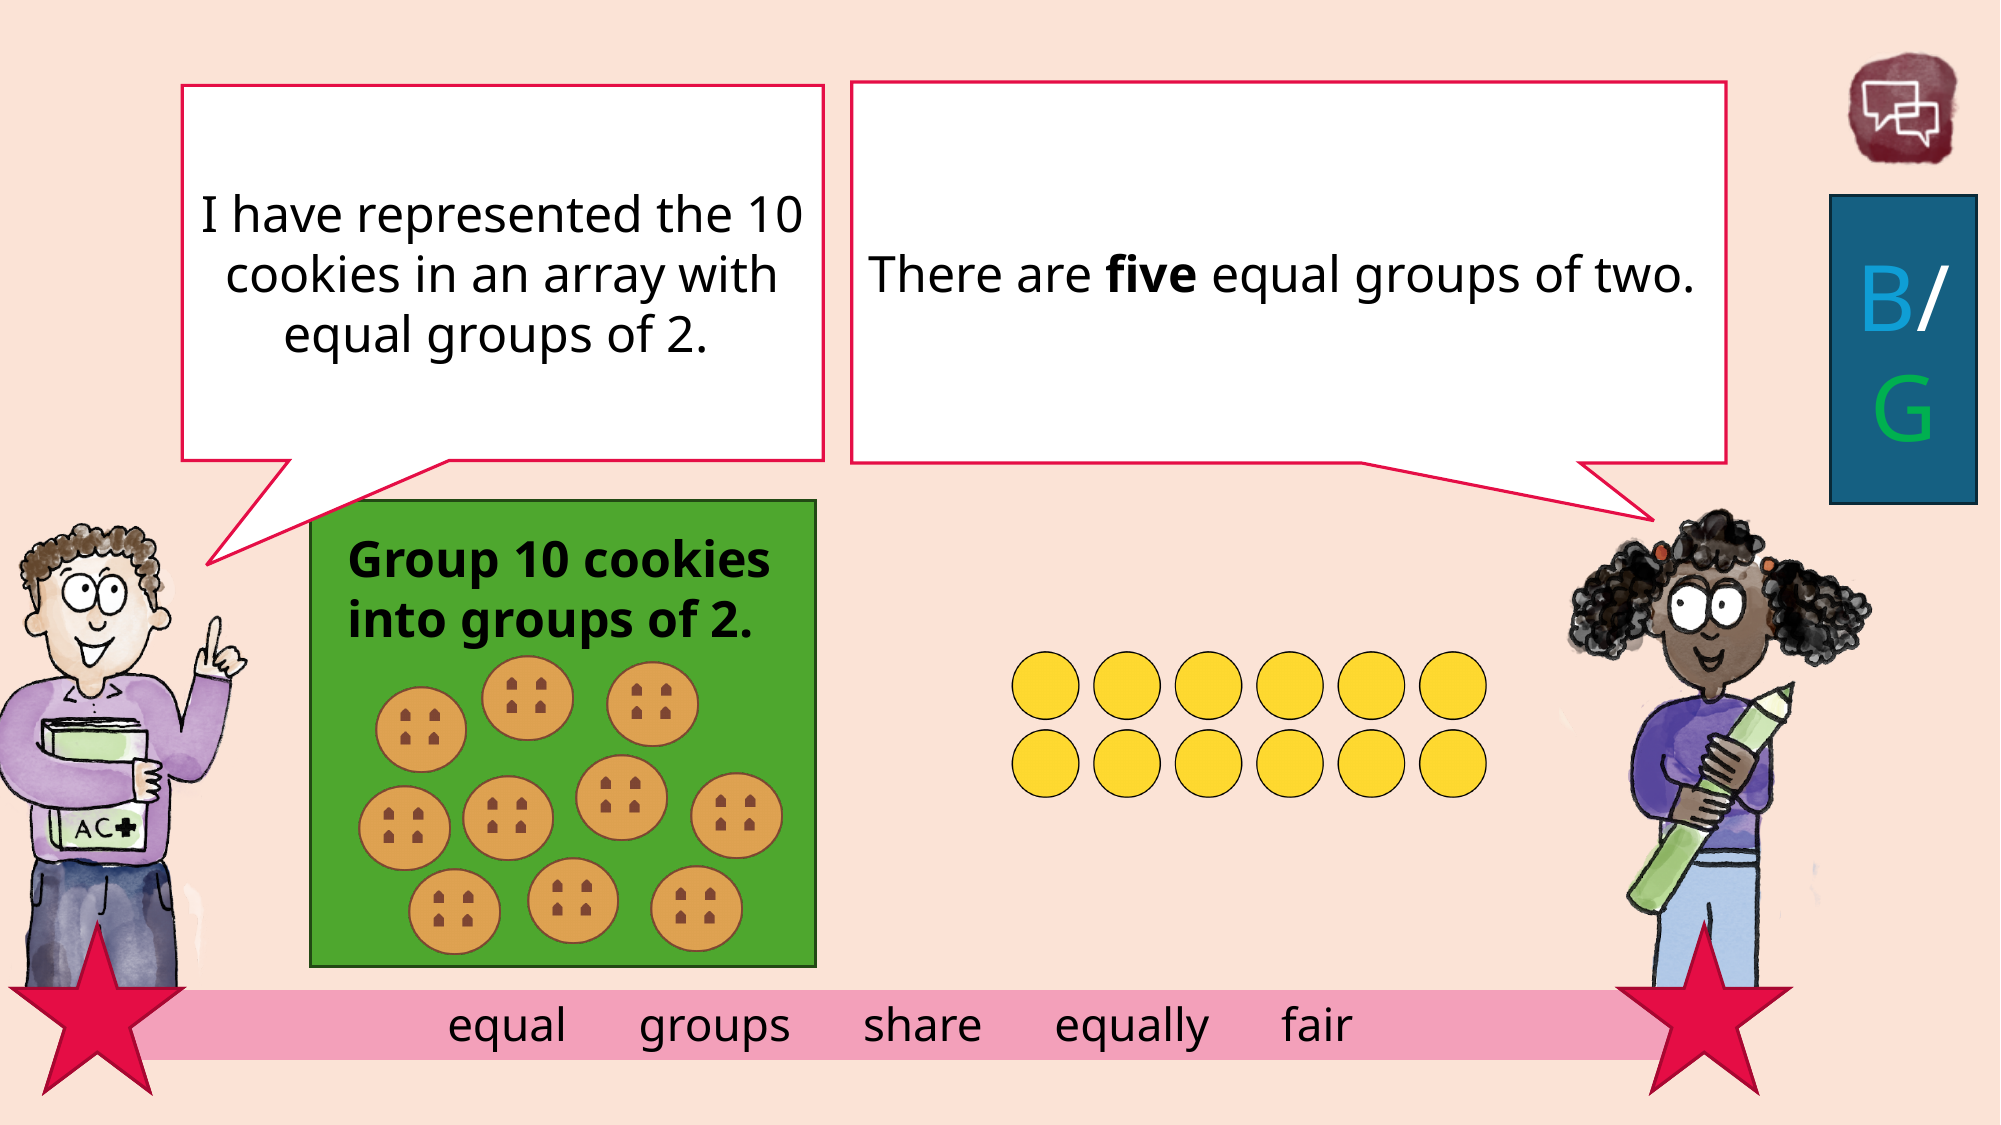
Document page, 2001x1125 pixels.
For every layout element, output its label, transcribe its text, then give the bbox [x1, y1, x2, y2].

text_box Group 10 cookies into groups of 2. [332, 519, 858, 655]
picture [357, 784, 501, 955]
list equal groups share equally fair [182, 988, 1620, 1074]
picture [1844, 50, 1963, 169]
picture [374, 686, 468, 773]
picture [649, 865, 743, 952]
picture [690, 772, 784, 859]
text_box [309, 499, 817, 968]
picture [575, 754, 668, 841]
picture [606, 660, 699, 748]
picture [1558, 480, 1894, 989]
picture [480, 654, 574, 742]
text_box I have represented the 10 cookies in an array with equal groups of 2. [181, 84, 825, 543]
text_box [10, 989, 184, 1096]
picture [461, 774, 620, 944]
text_box There are five equal groups of two. [850, 80, 1727, 503]
text_box B/G [1829, 194, 1978, 505]
picture [0, 500, 261, 989]
text_box [1617, 989, 1791, 1096]
picture [1010, 651, 1488, 798]
